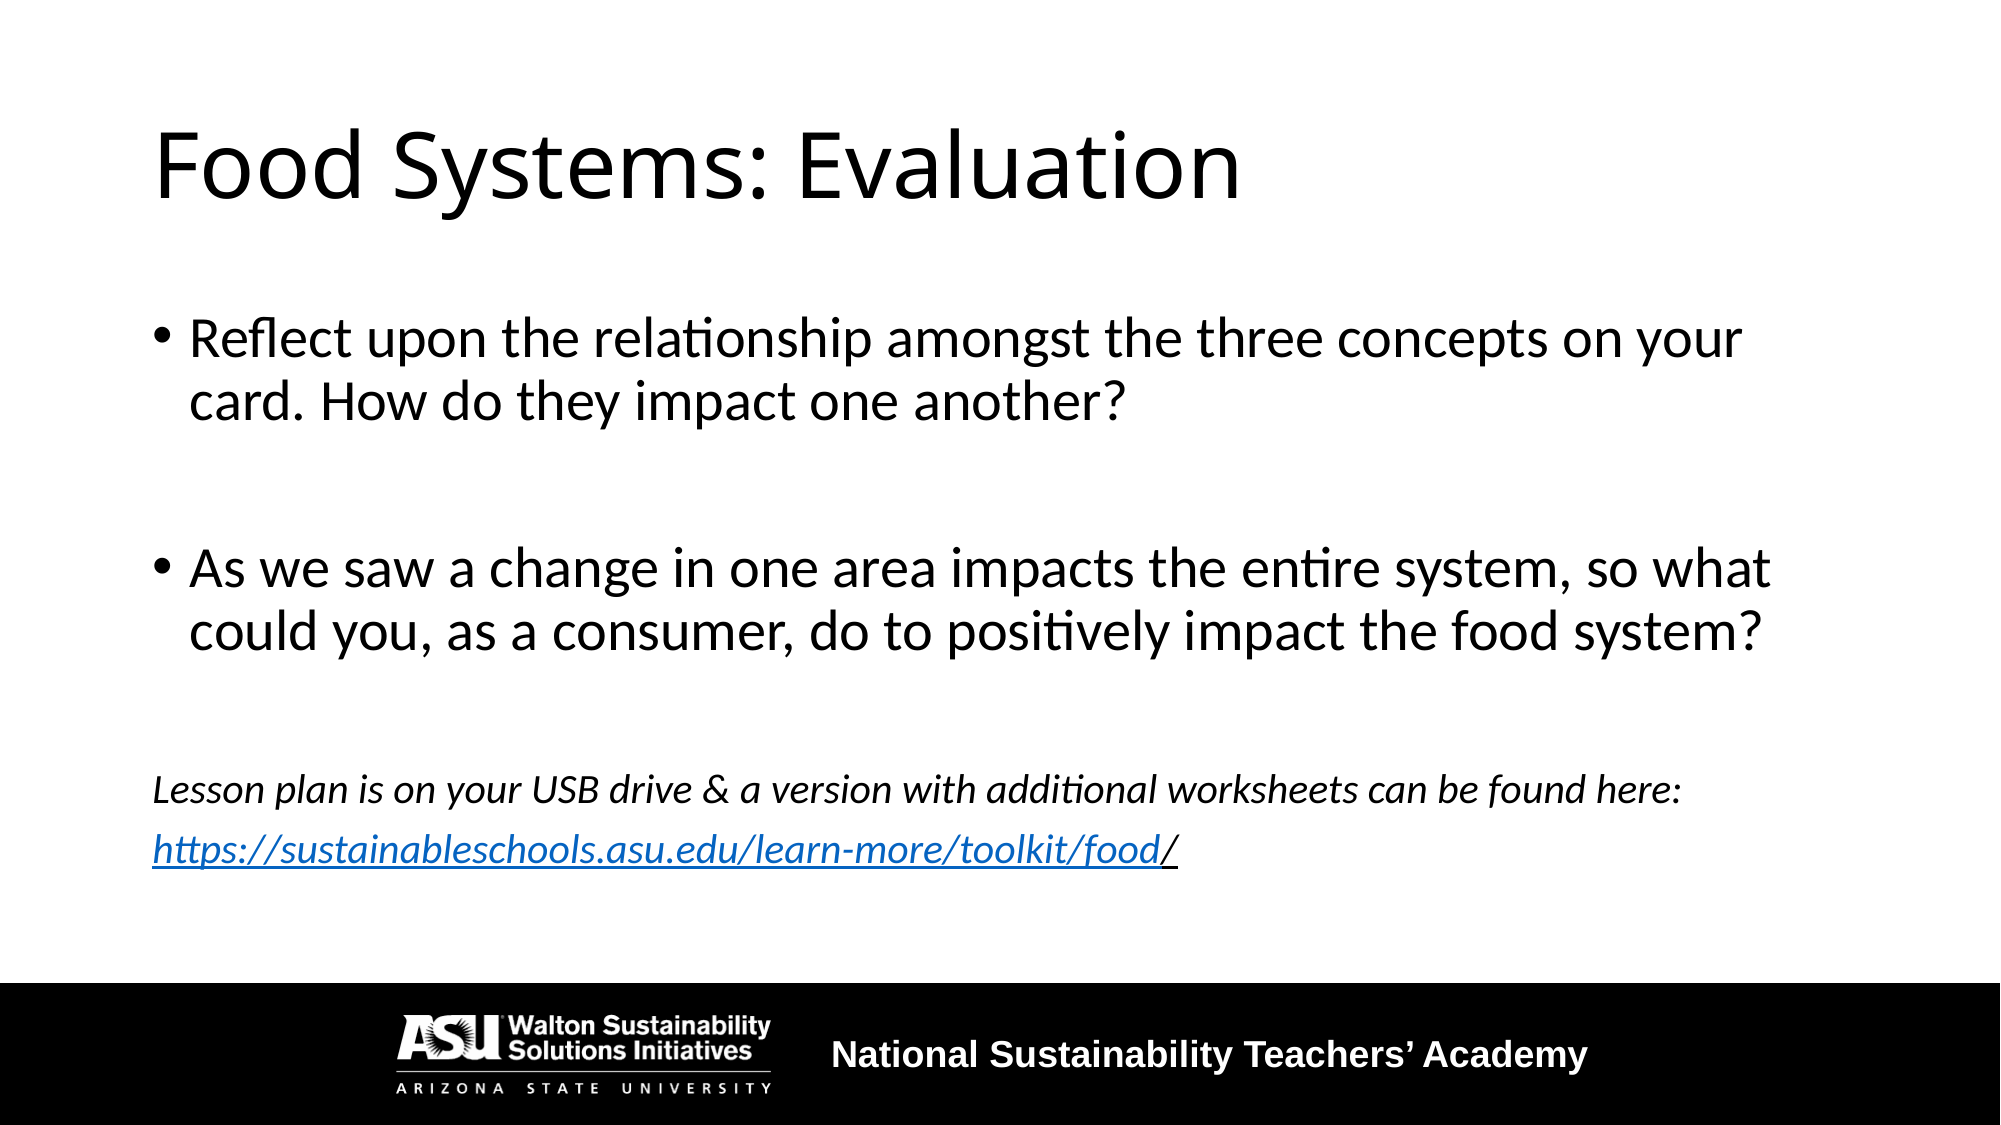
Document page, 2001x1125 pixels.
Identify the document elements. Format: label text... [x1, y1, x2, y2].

picture [396, 1014, 772, 1094]
title Food Systems: Evaluation [137, 59, 1863, 278]
list Reflect upon the relationship amongst the three concepts on your card. How do they impact one another? As we saw a change in one area impacts the entire system, so what could you, as a consumer, do to positively impact the food system? Lesson plan is on your USB drive & a version with additional worksheets can be found here: https://sustainableschools.asu.edu/learn-more/toolkit/food/ [137, 299, 1863, 1014]
